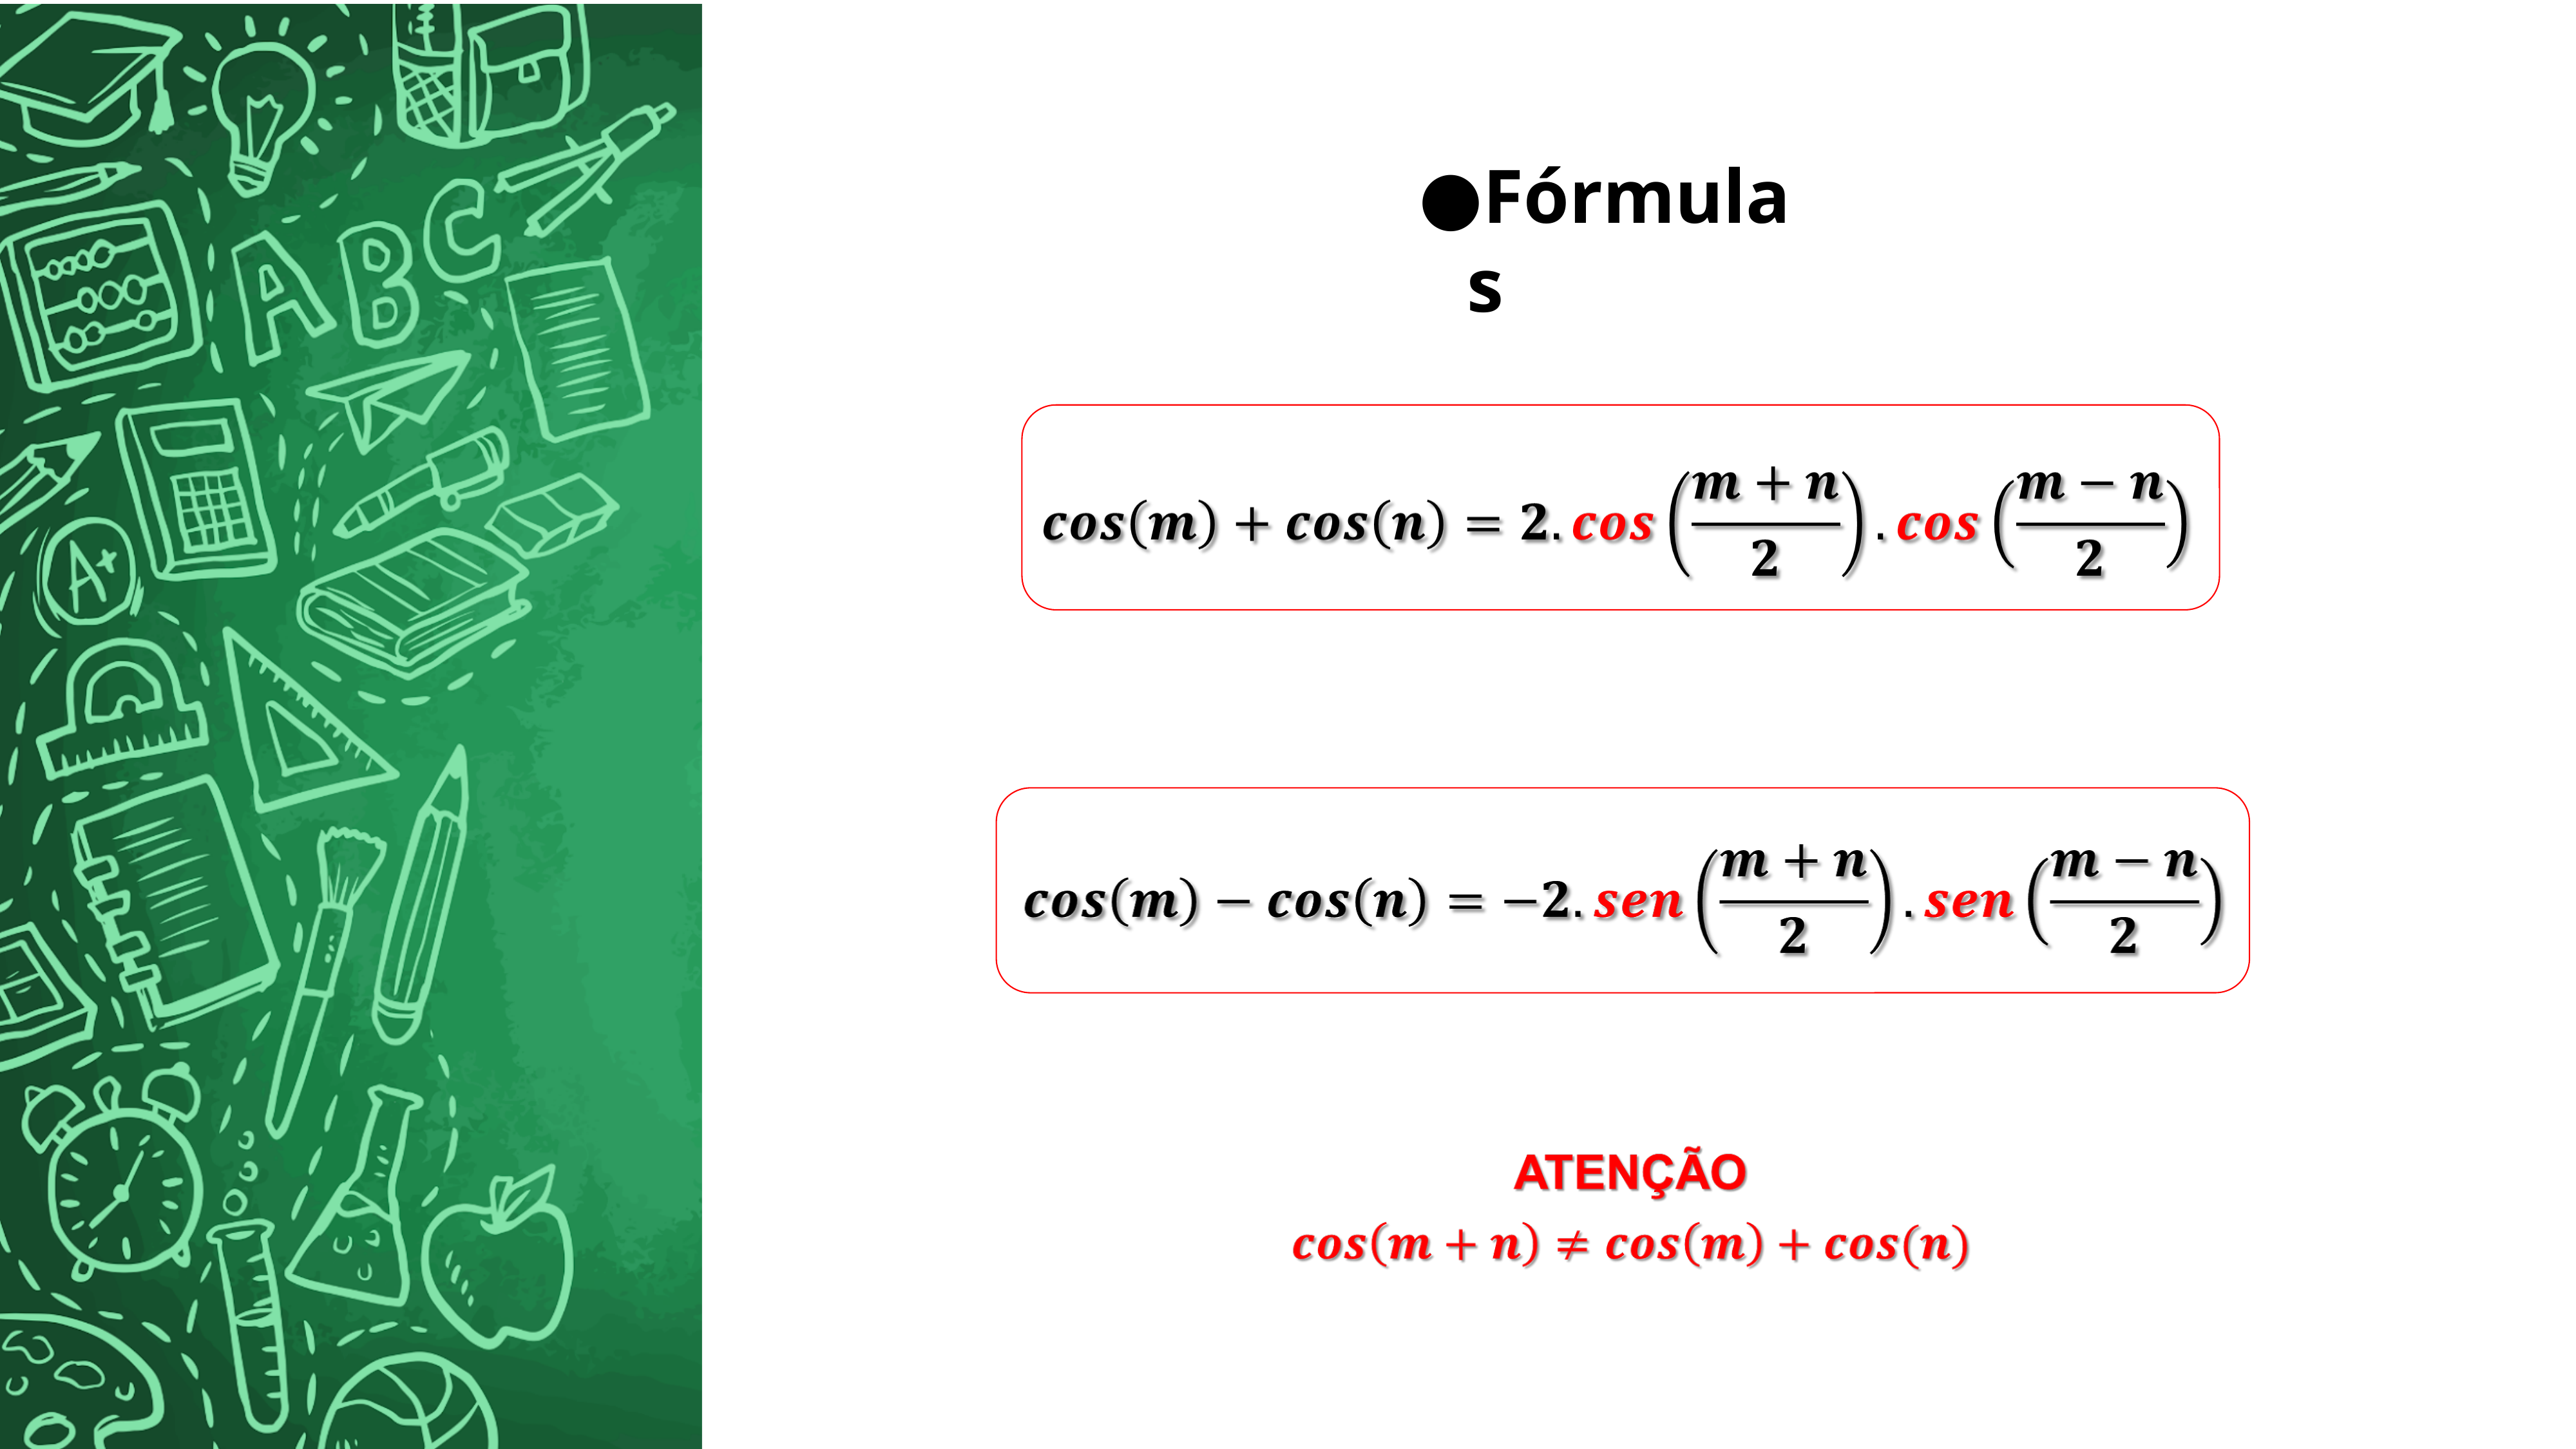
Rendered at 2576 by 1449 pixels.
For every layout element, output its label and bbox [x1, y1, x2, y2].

text_box [0, 3, 2576, 1449]
